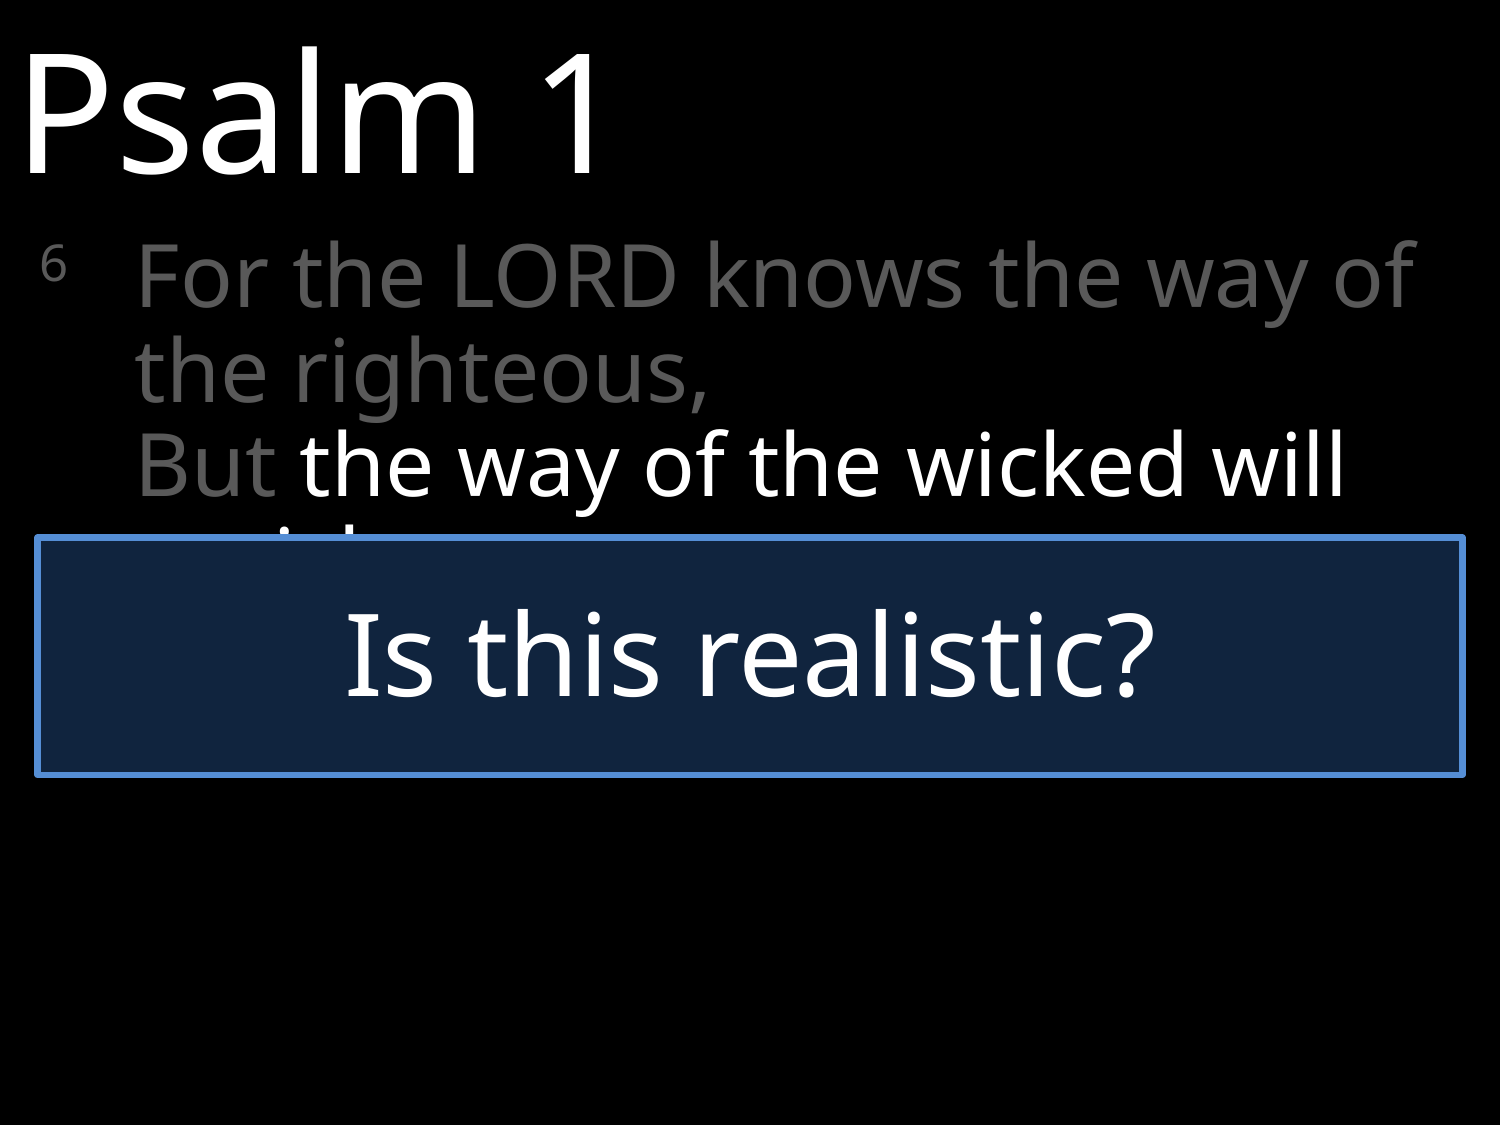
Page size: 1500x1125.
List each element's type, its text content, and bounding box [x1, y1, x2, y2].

text_box 6 For the LORD knows the way of the righteous, But the way of the wicked will perish. [24, 224, 1500, 618]
text_box [37, 537, 1463, 775]
text_box Psalm 1 [0, 0, 1500, 215]
text_box Is this realistic? [49, 574, 1451, 728]
